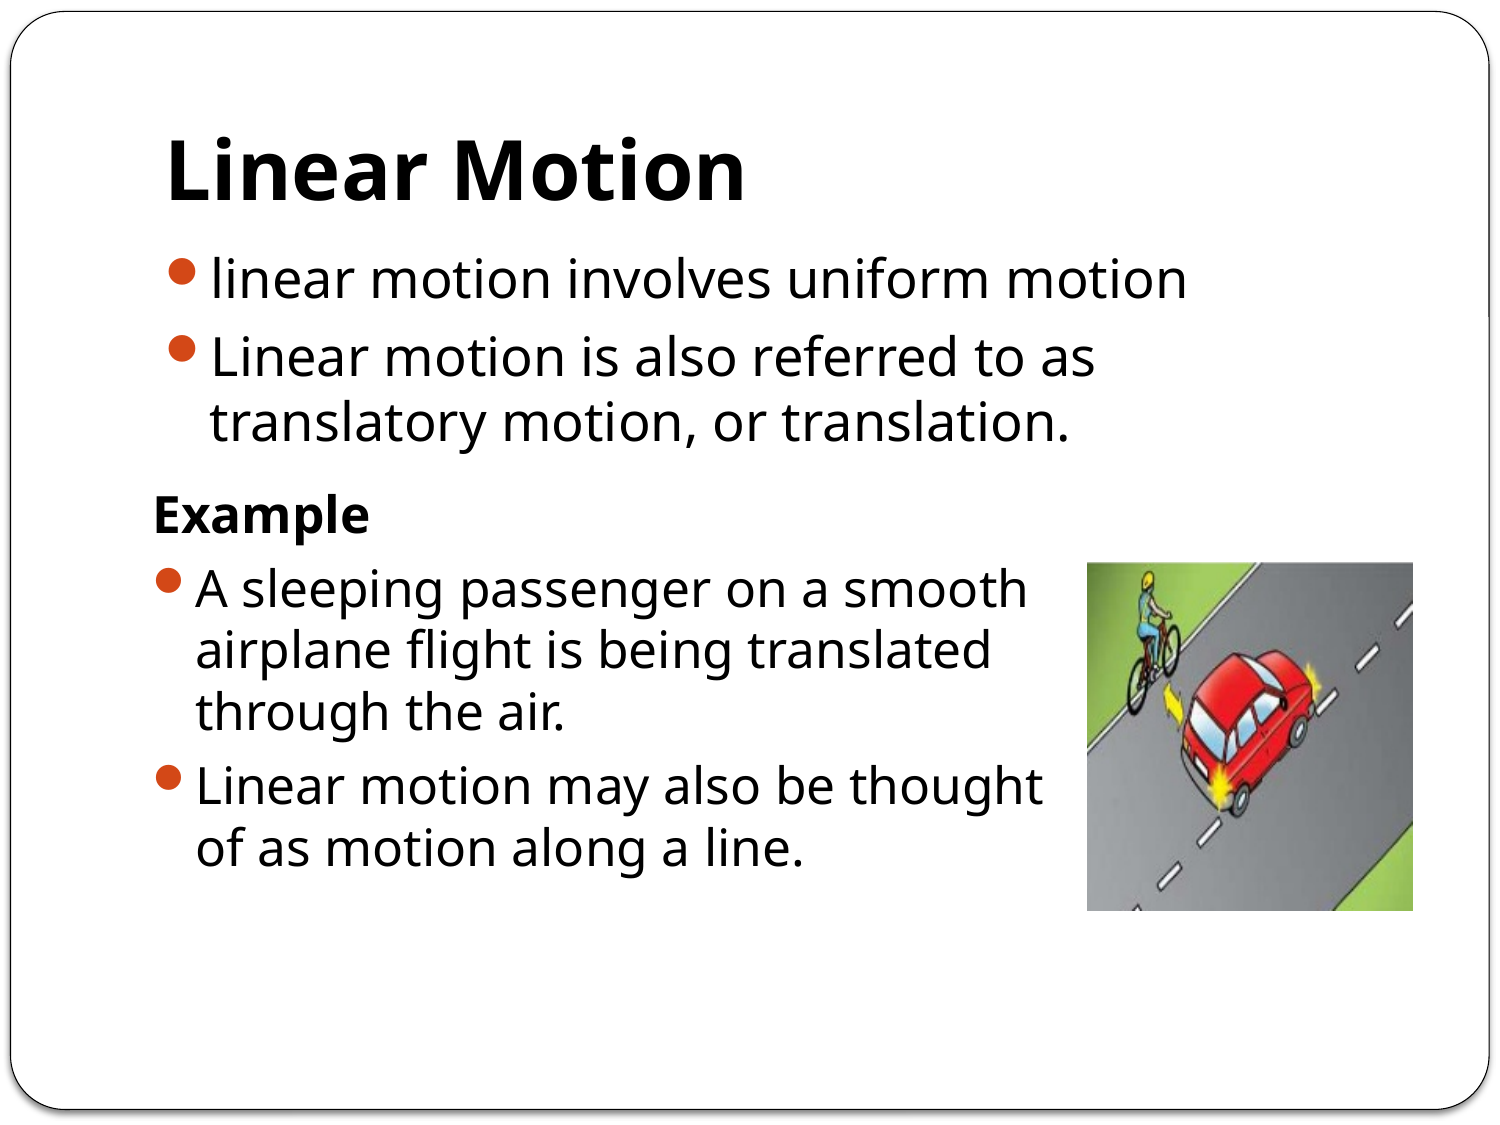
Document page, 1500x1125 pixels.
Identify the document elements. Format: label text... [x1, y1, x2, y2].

list linear motion involves uniform motion Linear motion is also referred to as translatory motion, or translation. [150, 237, 1350, 488]
title Linear Motion [150, 45, 1425, 233]
text_box Example A sleeping passenger on a smooth airplane flight is being translated through the air. Linear motion may also be thought of as motion along a line. [137, 474, 1088, 888]
picture [1087, 562, 1413, 912]
